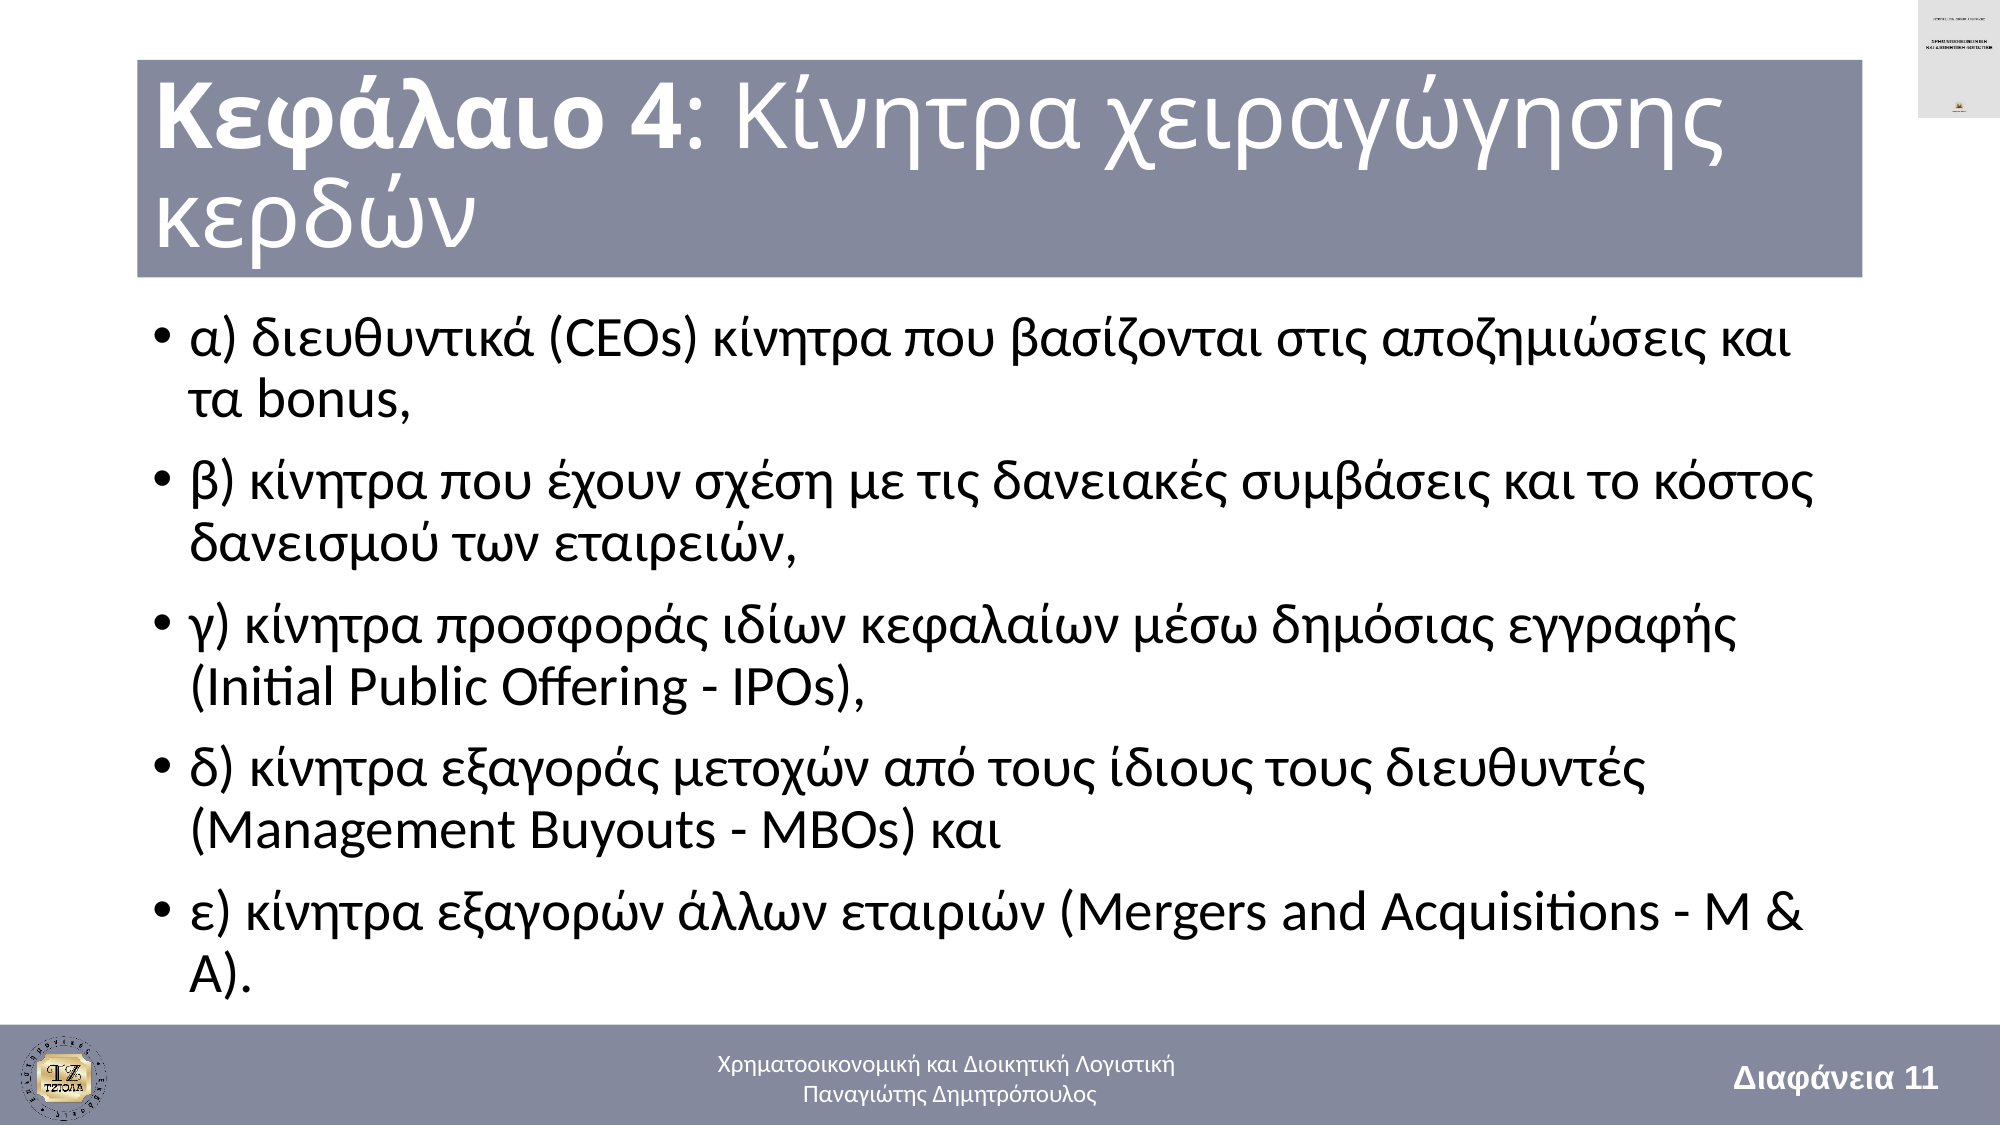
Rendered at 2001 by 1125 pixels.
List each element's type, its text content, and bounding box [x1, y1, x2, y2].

text_box [0, 1024, 2000, 1125]
picture [18, 1035, 109, 1123]
picture [1918, 0, 2000, 118]
text_box Χρηματοοικονομική και Διοικητική Λογιστική Παναγιώτης Δημητρόπουλος [152, 1055, 1742, 1125]
list α) διευθυντικά (CEOs) κίνητρα που βασίζονται στις αποζημιώσεις και τα bonus, β) κίνητρα που έχουν σχέση με τις δανειακές συμβάσεις και το κόστος δανεισμού των εταιρειών, γ) κίνητρα προσφοράς ιδίων κεφαλαίων μέσω δημόσιας εγγραφής (Initial Public Offering - IPOs), δ) κίνητρα εξαγοράς μετοχών από τους ίδιους τους διευθυντές (Management Buyouts - MBOs) και ε) κίνητρα εξαγορών άλλων εταιριών (Mergers and Acquisitions - Μ & Α). [137, 299, 1863, 1014]
title Κεφάλαιο 4: Κίνητρα χειραγώγησης κερδών [137, 59, 1863, 278]
text_box Διαφάνεια 11 [1644, 1048, 1954, 1125]
